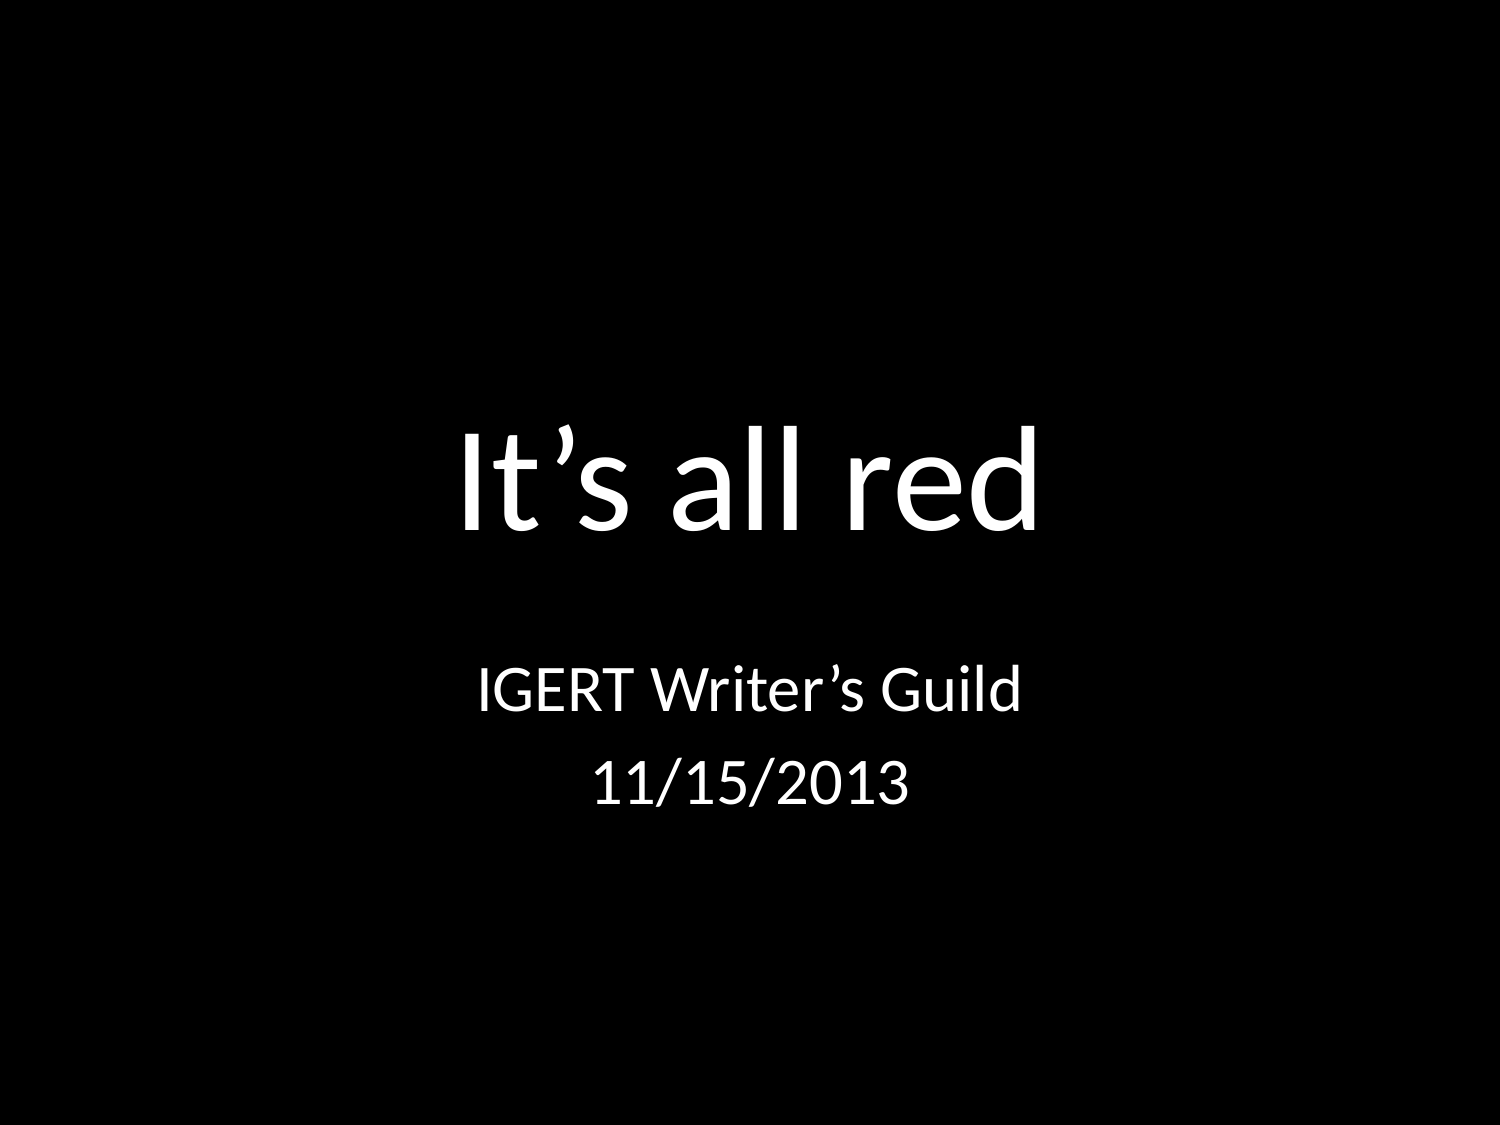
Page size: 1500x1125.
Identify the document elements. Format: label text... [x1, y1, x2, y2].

title It’s all red [112, 349, 1388, 591]
subtitle IGERT Writer’s Guild 11/15/2013 [225, 637, 1275, 925]
